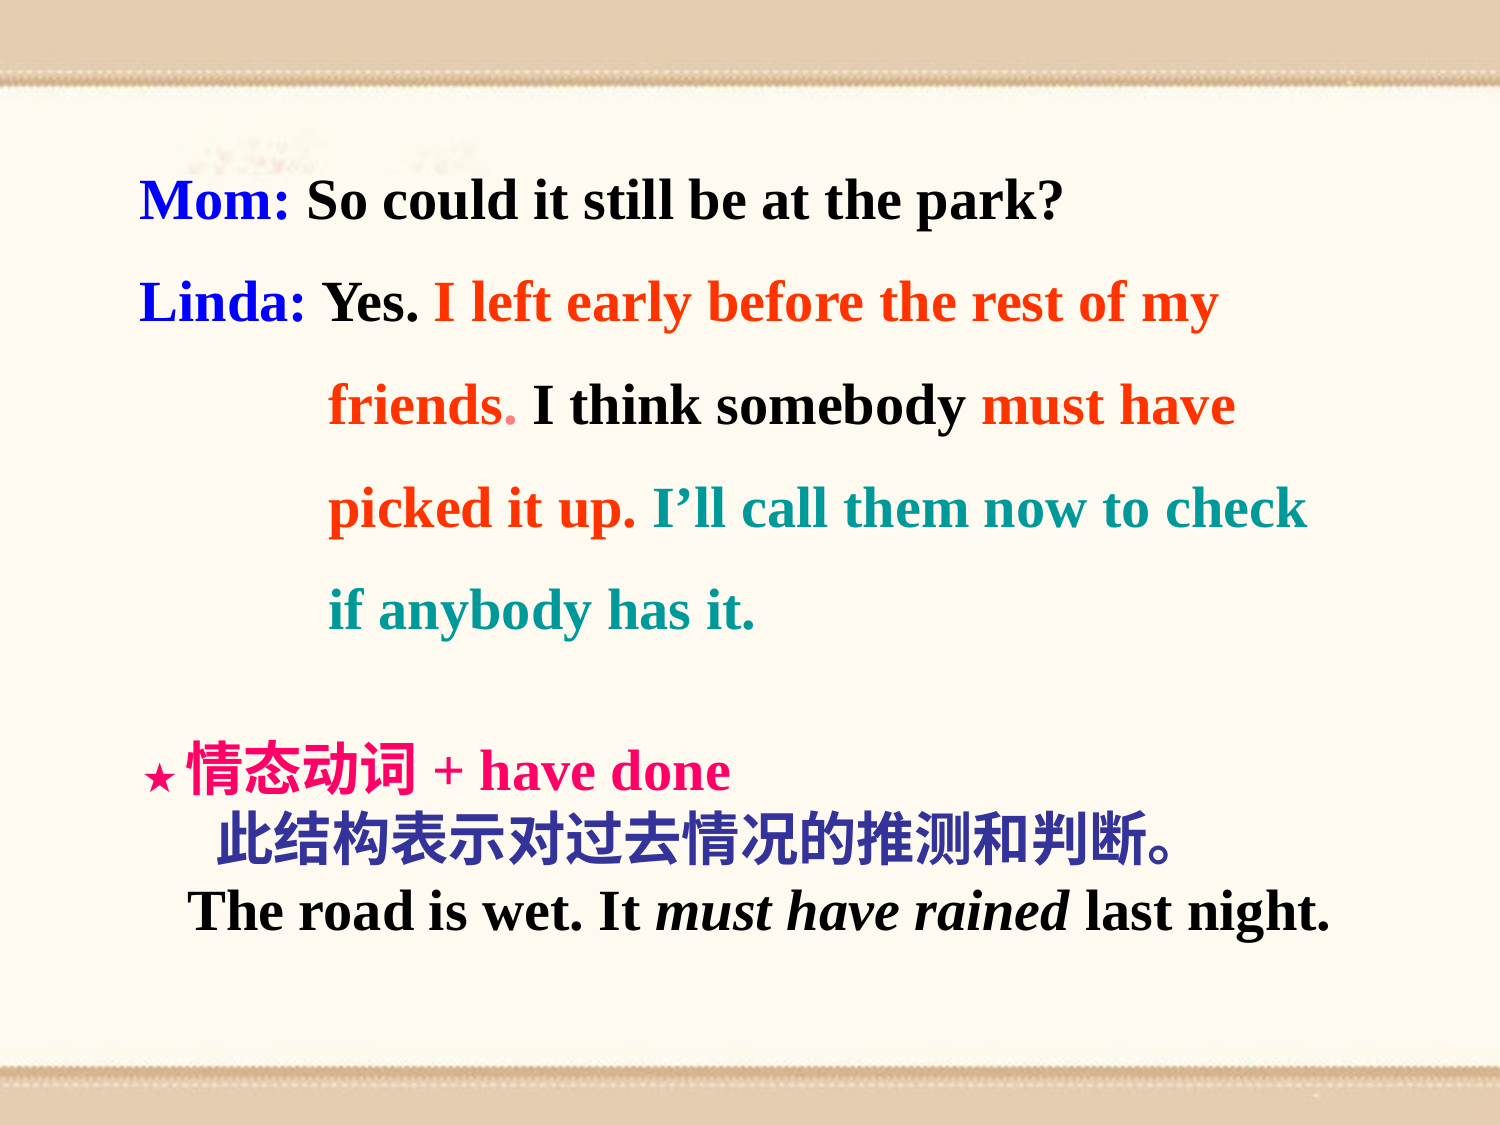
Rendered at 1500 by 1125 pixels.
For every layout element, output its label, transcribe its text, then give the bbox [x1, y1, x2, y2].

text_box ★情态动词+ have done 此结构表示对过去情况的推测和判断。 The road is wet. It must have rained last night. [129, 725, 1401, 950]
text_box Mom: So could it still be at the park? Linda: Yes. I left early before the rest of my friends. I think somebody must have picked it up. I’ll call them now to check if anybody has it. [125, 149, 1333, 649]
picture [0, 0, 1500, 1125]
